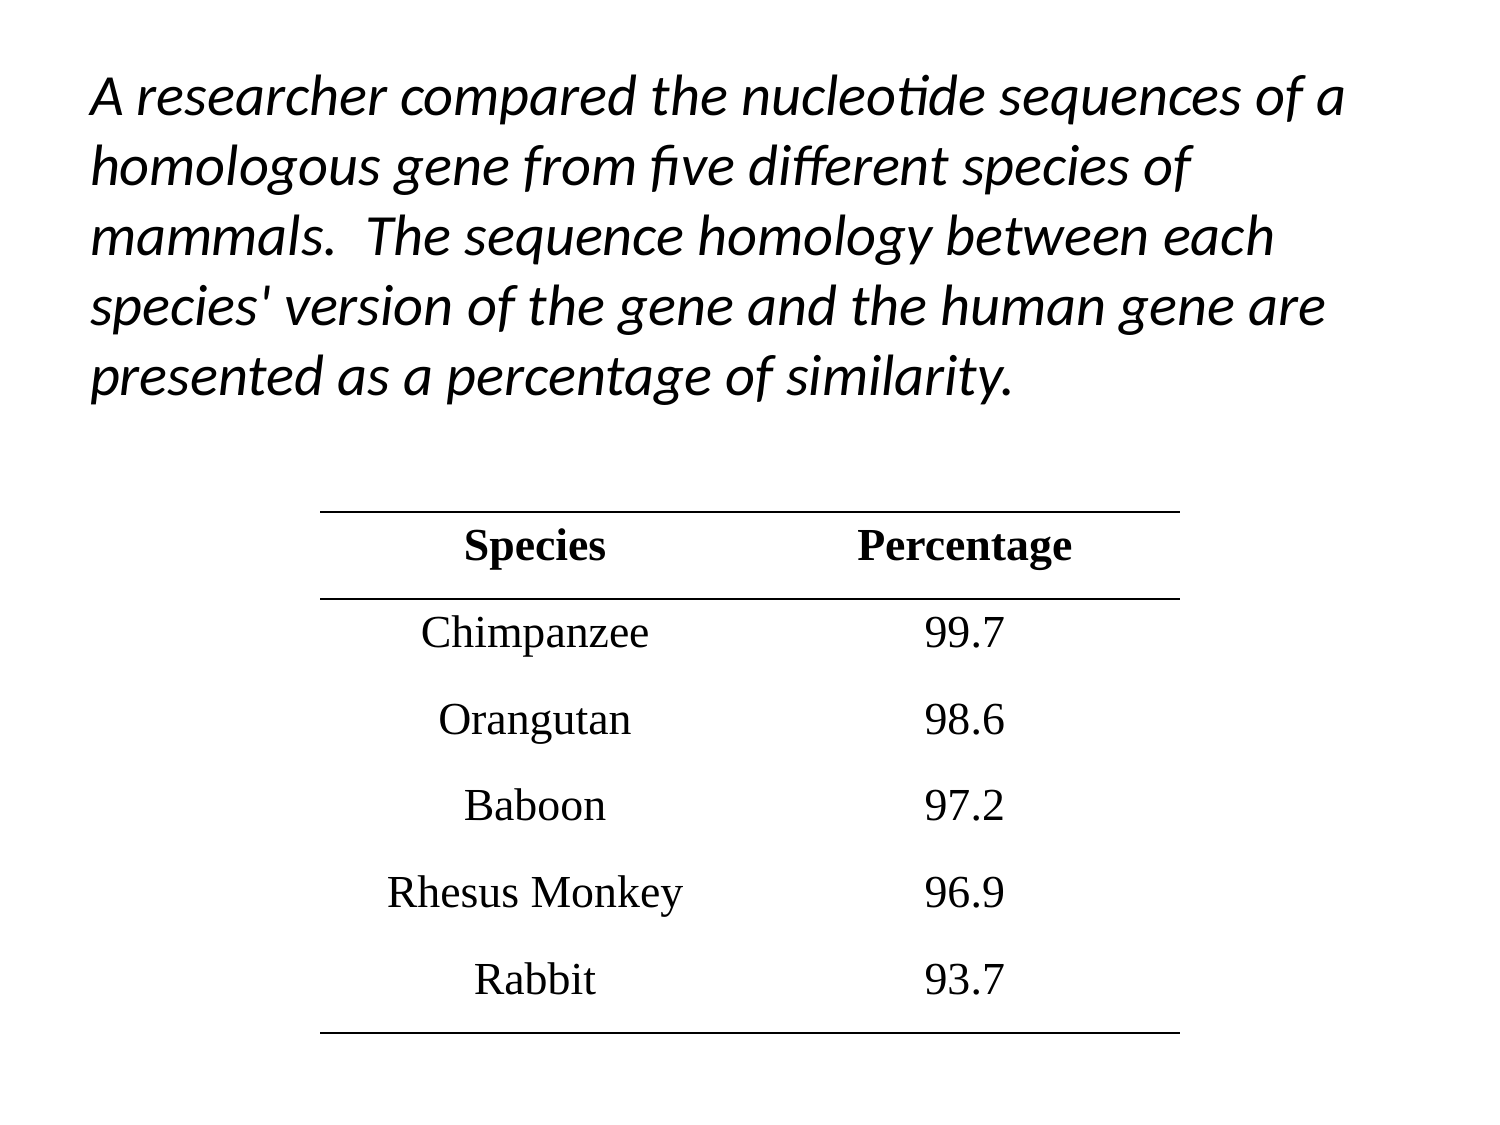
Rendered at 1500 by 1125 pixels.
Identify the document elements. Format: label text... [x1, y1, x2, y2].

table_cell 99.7 [750, 600, 1180, 686]
table_cell 93.7 [750, 946, 1180, 1032]
table_cell Chimpanzee [320, 600, 750, 686]
table_cell Rhesus Monkey [320, 859, 750, 946]
table_header Percentage [750, 513, 1180, 598]
table_cell 96.9 [750, 859, 1180, 946]
list A researcher compared the nucleotide sequences of a homologous gene from five different species of mammals. The sequence homology between each species' version of the gene and the human gene are presented as a percentage of similarity. [75, 50, 1425, 527]
table_cell 97.2 [750, 773, 1180, 859]
table_header Species [320, 513, 750, 598]
table_cell Rabbit [320, 946, 750, 1032]
table_cell Orangutan [320, 686, 750, 773]
table_cell 98.6 [750, 686, 1180, 773]
table_cell Baboon [320, 773, 750, 859]
